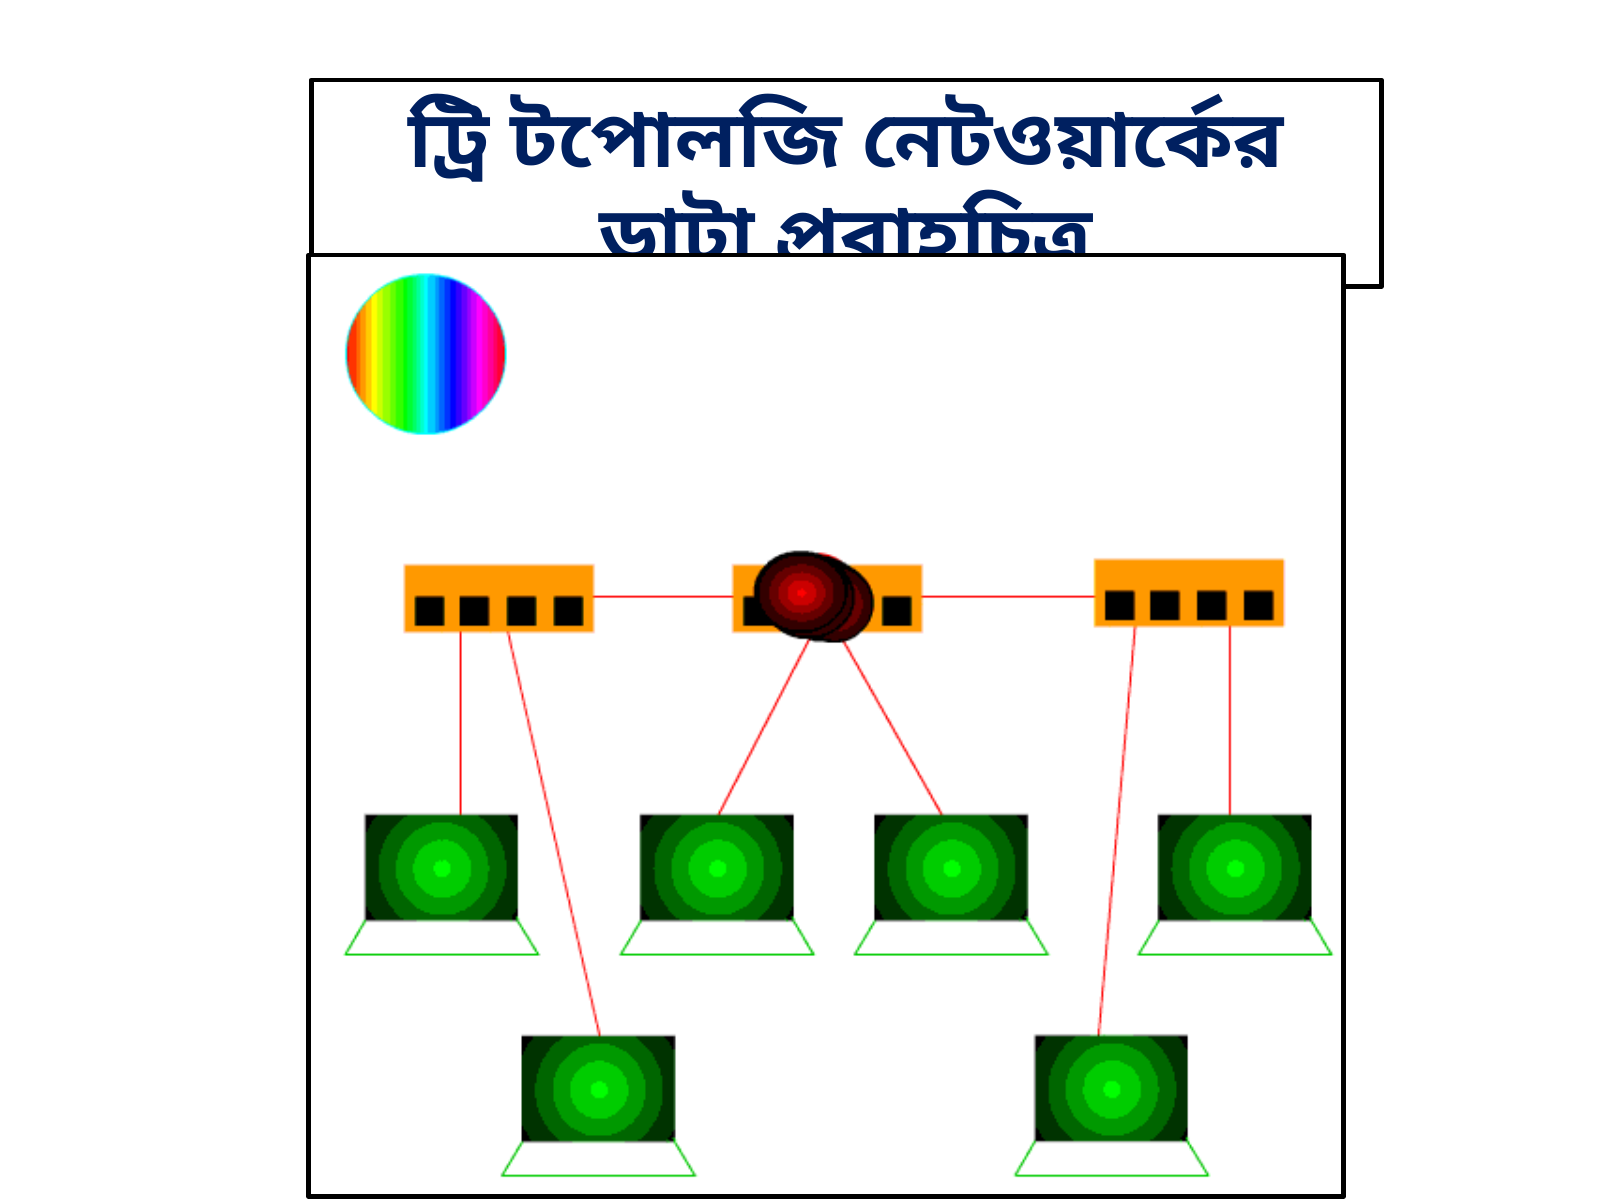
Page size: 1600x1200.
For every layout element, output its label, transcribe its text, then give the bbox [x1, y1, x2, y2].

picture [310, 257, 1342, 1195]
text_box ট্রি টপোলজি নেটওয়ার্কের ডাটা প্রবাহচিত্র [311, 79, 1382, 287]
